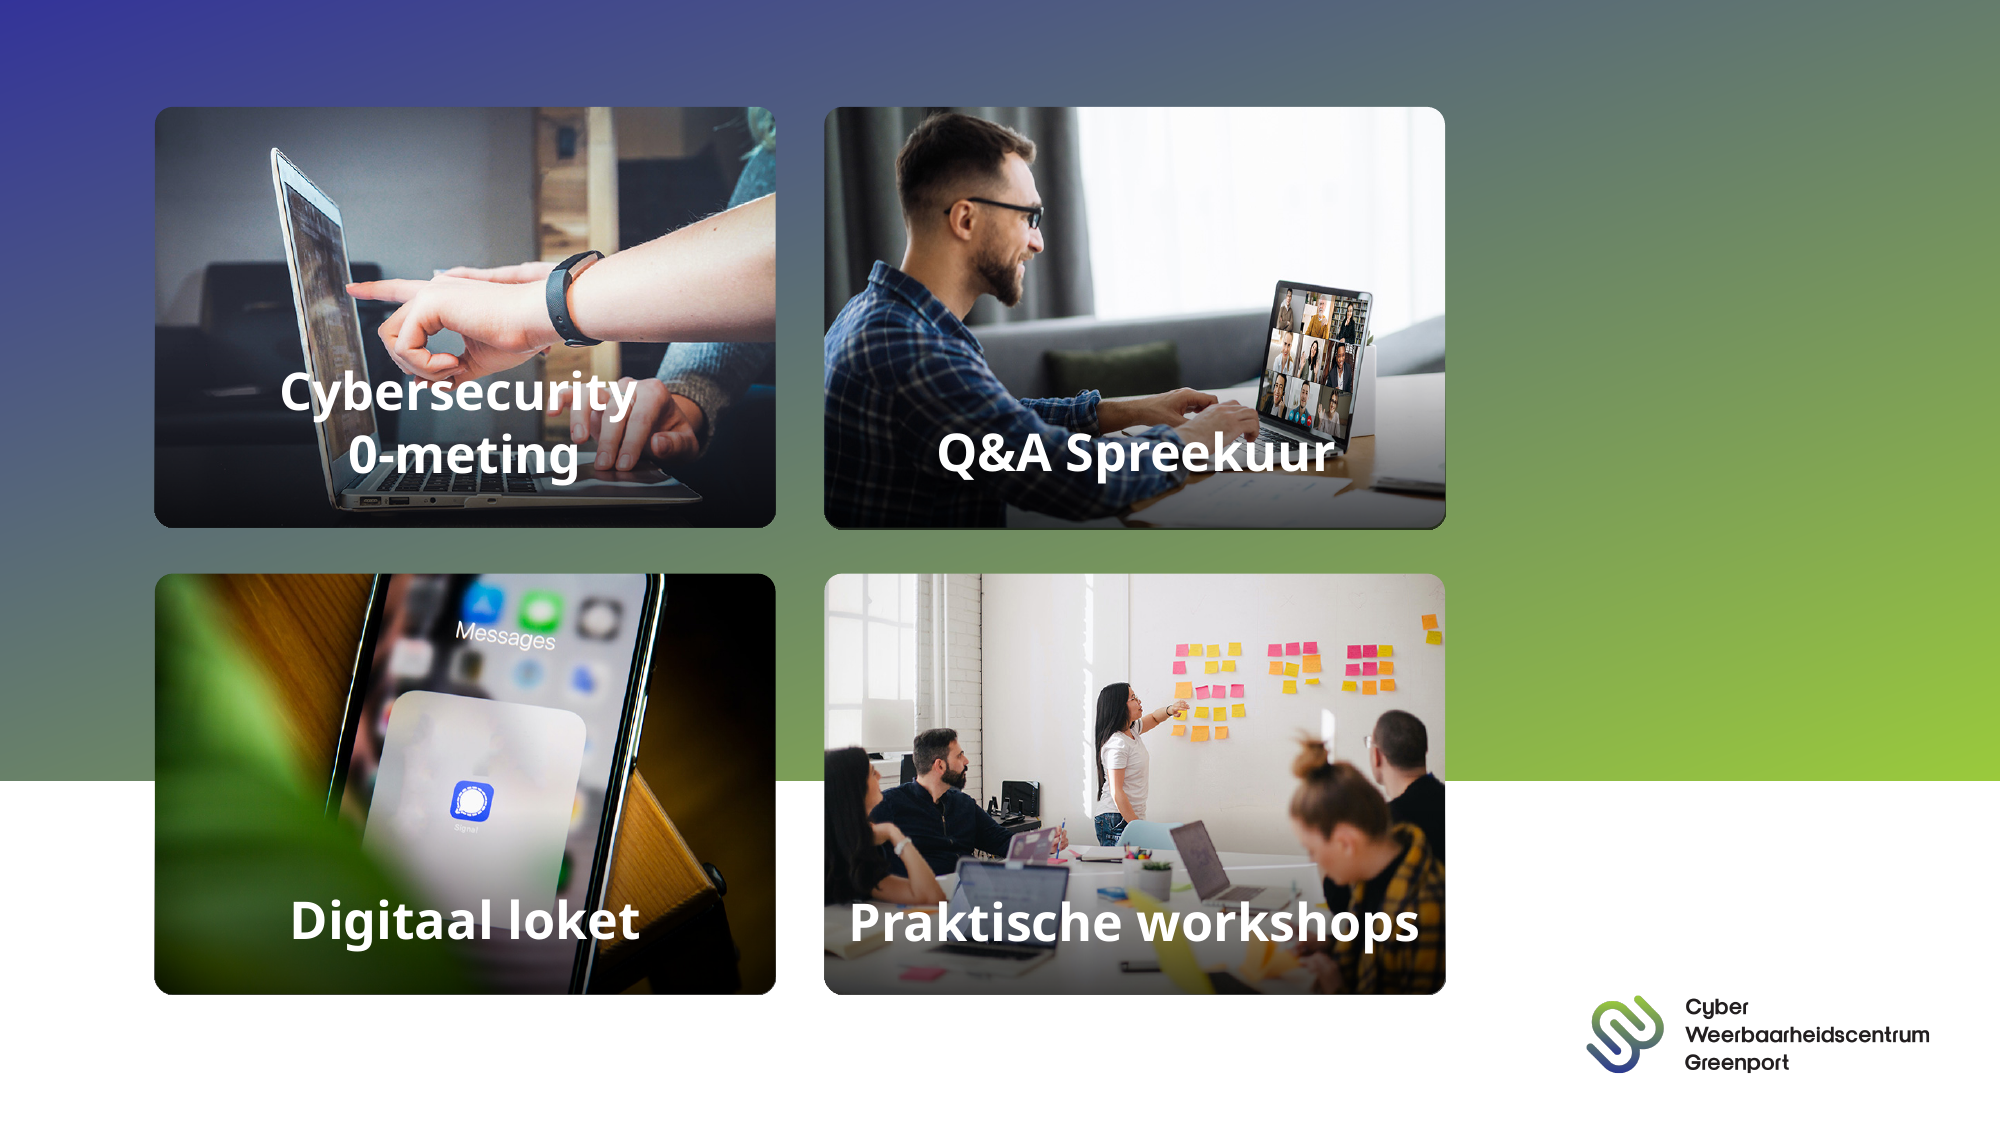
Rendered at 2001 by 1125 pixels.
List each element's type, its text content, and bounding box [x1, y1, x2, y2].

text_box Q&A Spreekuur [827, 412, 1446, 490]
text_box Praktische workshops [824, 881, 1446, 959]
text_box [823, 572, 1447, 996]
text_box [0, 0, 2000, 782]
text_box Digitaal loket [154, 879, 776, 957]
text_box Cybersecurity 0-meting [154, 351, 776, 492]
text_box [823, 107, 1447, 531]
picture [1586, 995, 1930, 1074]
text_box [153, 573, 777, 996]
text_box [153, 105, 777, 529]
